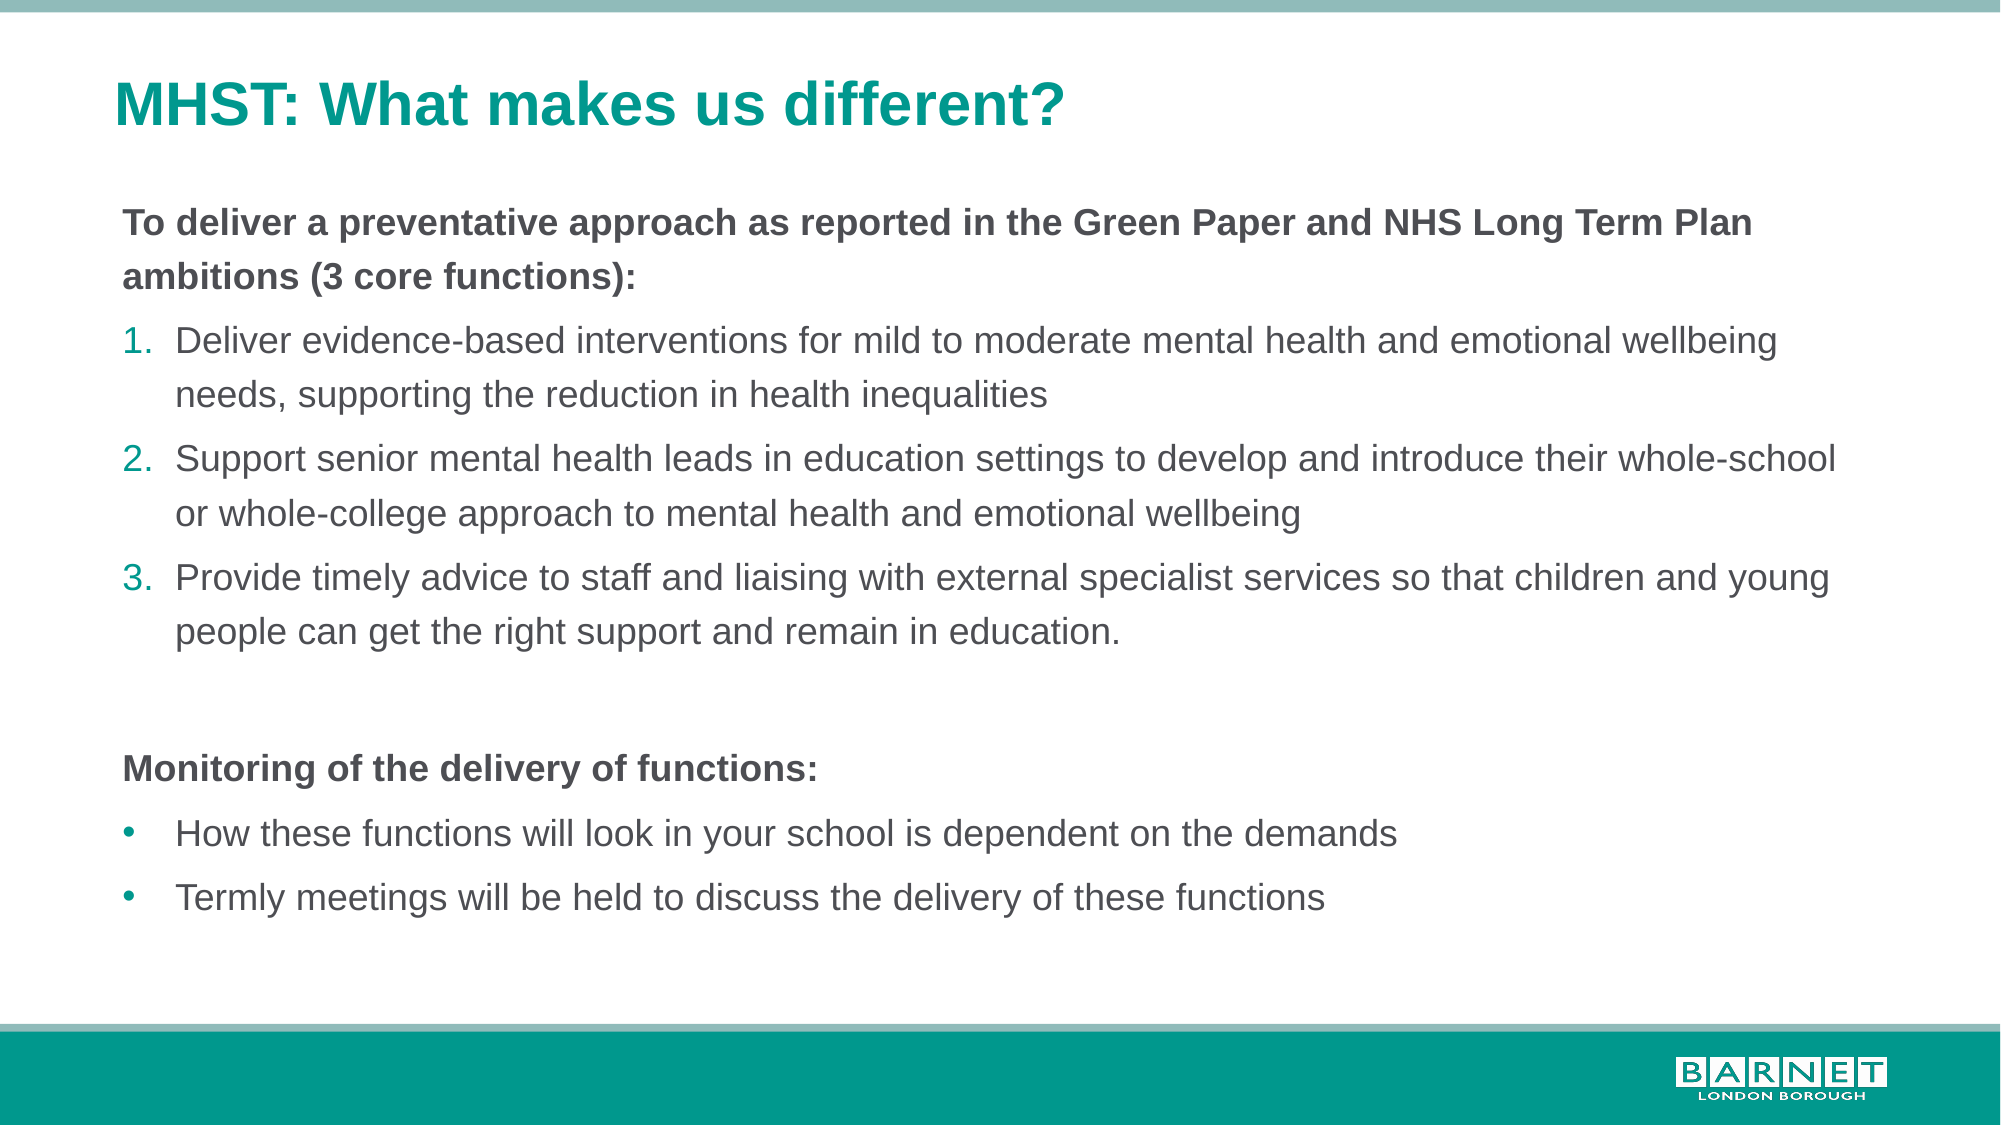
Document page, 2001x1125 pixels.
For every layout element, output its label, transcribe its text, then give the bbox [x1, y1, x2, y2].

picture [1676, 1057, 1887, 1100]
list To deliver a preventative approach as reported in the Green Paper and NHS Long Term Plan ambitions (3 core functions): ​ Deliver evidence-based interventions for mild to moderate mental health and emotional wellbeing needs, supporting the reduction in health inequalities ​ Support senior mental health leads in education settings to develop and introduce their whole-school or whole-college approach to mental health and emotional wellbeing ​ Provide timely advice to staff and liaising with external specialist services so that children and young people can get the right support and remain in education.​ Monitoring of the delivery of functions: How these functions will look in your school is dependent on the demands Termly meetings will be held to discuss the delivery of these functions [114, 180, 1897, 945]
title MHST: What makes us different? [114, 30, 1897, 171]
